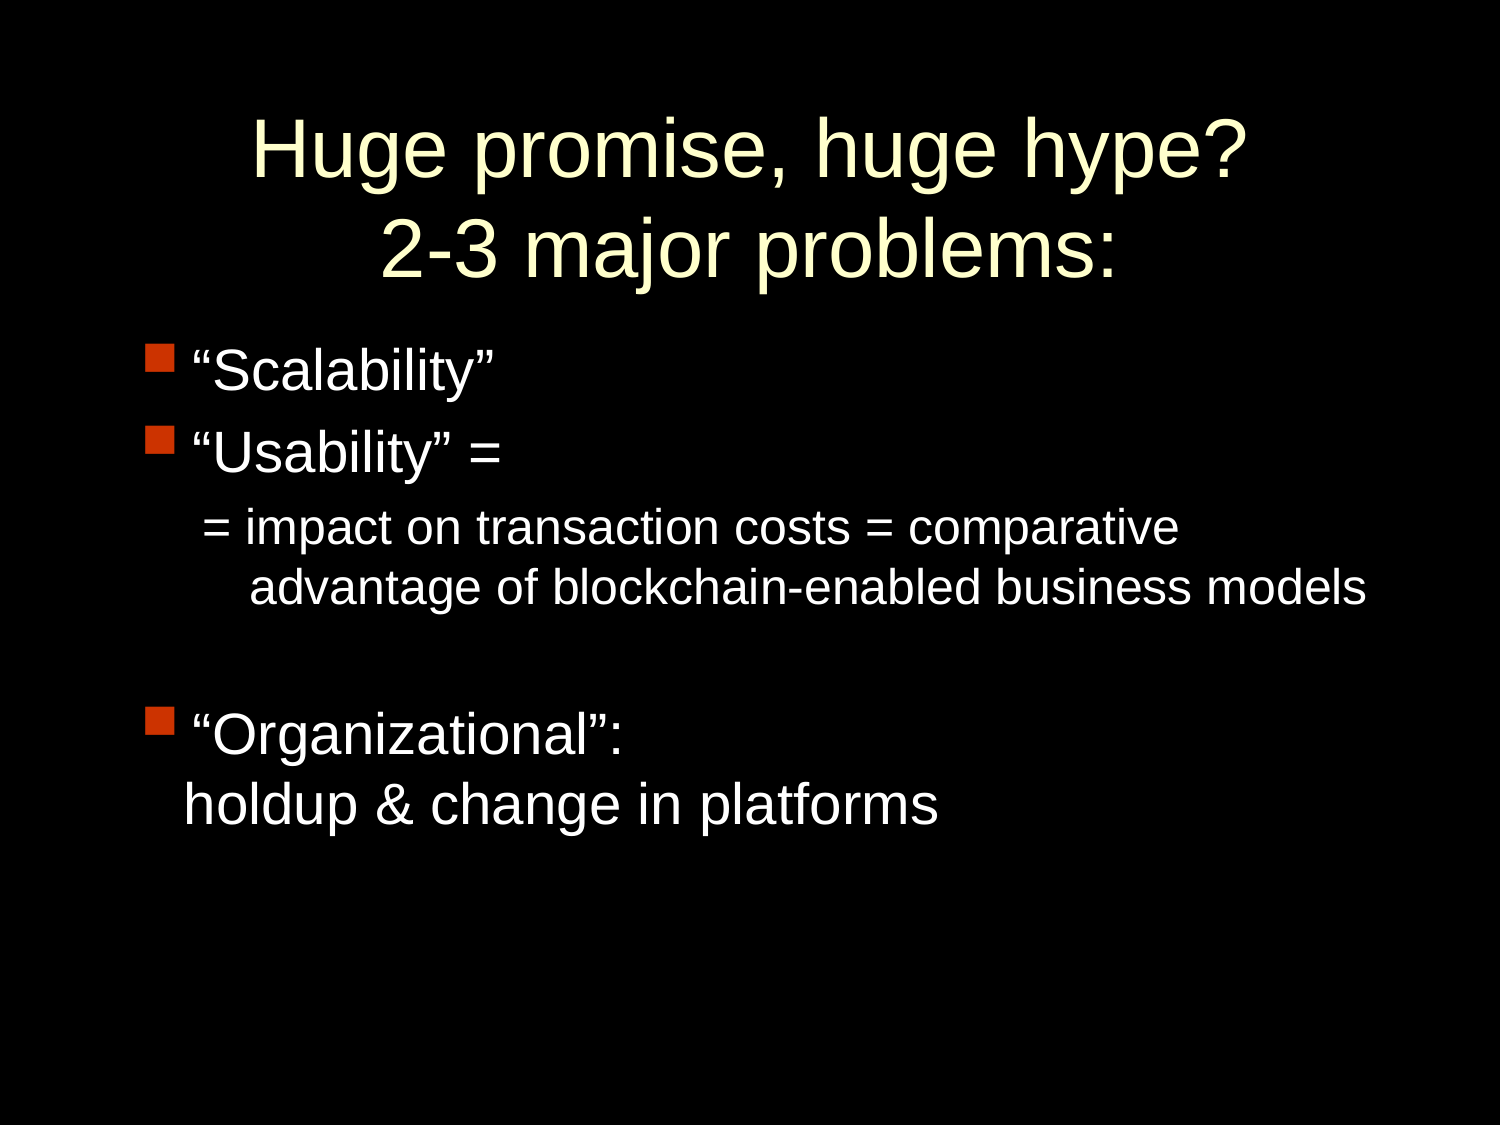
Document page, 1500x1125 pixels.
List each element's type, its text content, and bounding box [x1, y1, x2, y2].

list “Scalability” “Usability” = = impact on transaction costs = comparative advantage of blockchain-enabled business models “Organizational”: holdup & change in platforms [112, 324, 1388, 1001]
title Huge promise, huge hype? 2-3 major problems: [112, 99, 1388, 288]
